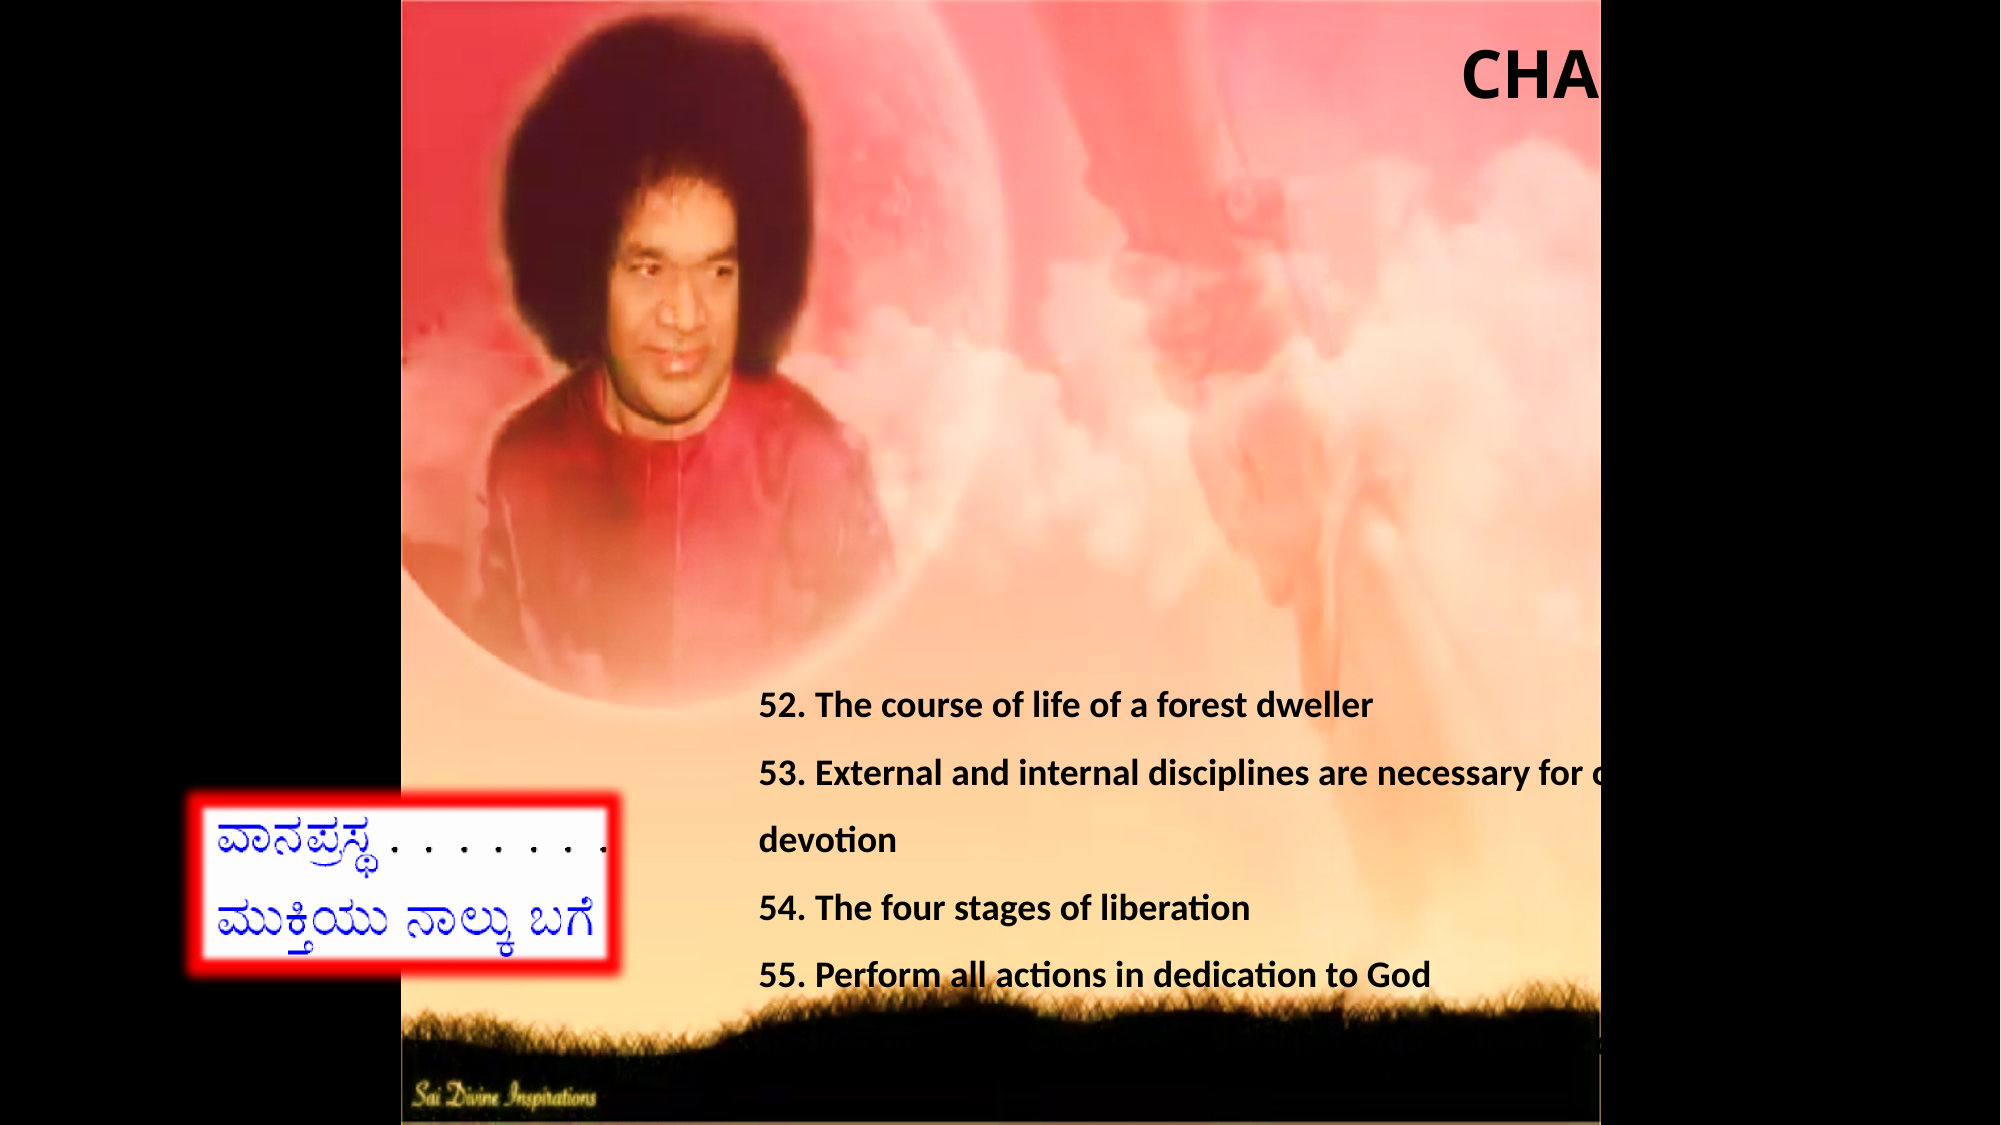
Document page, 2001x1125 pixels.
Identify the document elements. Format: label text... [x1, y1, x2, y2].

picture [0, 0, 2001, 1125]
text_box CHAPTER 9 [1445, 33, 1898, 129]
text_box 52. The course of life of a forest dweller 53. External and internal disciplines are necessary for one-pointed devotion 54. The four stages of liberation 55. Perform all actions in dedication to God 56. Perform good deeds, with constant remembrance of God [743, 650, 1946, 1071]
